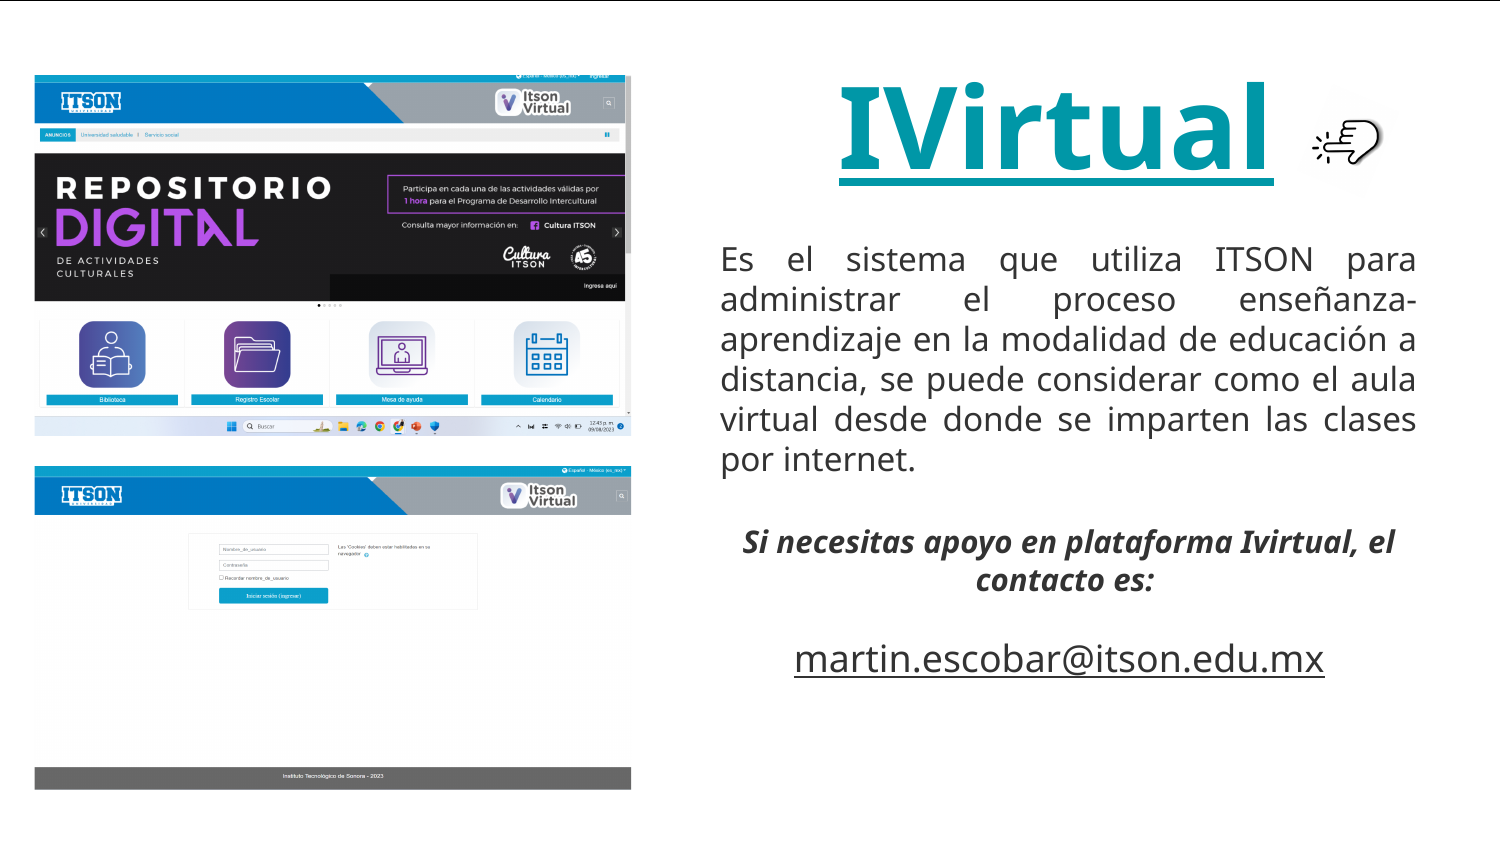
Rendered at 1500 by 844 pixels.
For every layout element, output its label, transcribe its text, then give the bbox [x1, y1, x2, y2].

picture [34, 477, 632, 790]
text_box IVirtual [679, 74, 1434, 192]
text_box [0, 0, 1500, 844]
picture [1298, 85, 1399, 197]
picture [34, 74, 632, 436]
picture [518, 74, 539, 78]
subtitle Es el sistema que utiliza ITSON para administrar el proceso enseñanza- aprendizaje en la modalidad de educación a distancia, se puede considerar como el aula virtual desde donde se imparten las clases por internet.​ Si necesitas apoyo en plataforma Ivirtual, el contacto es: martin.escobar@itson.edu.mx [705, 223, 1434, 481]
